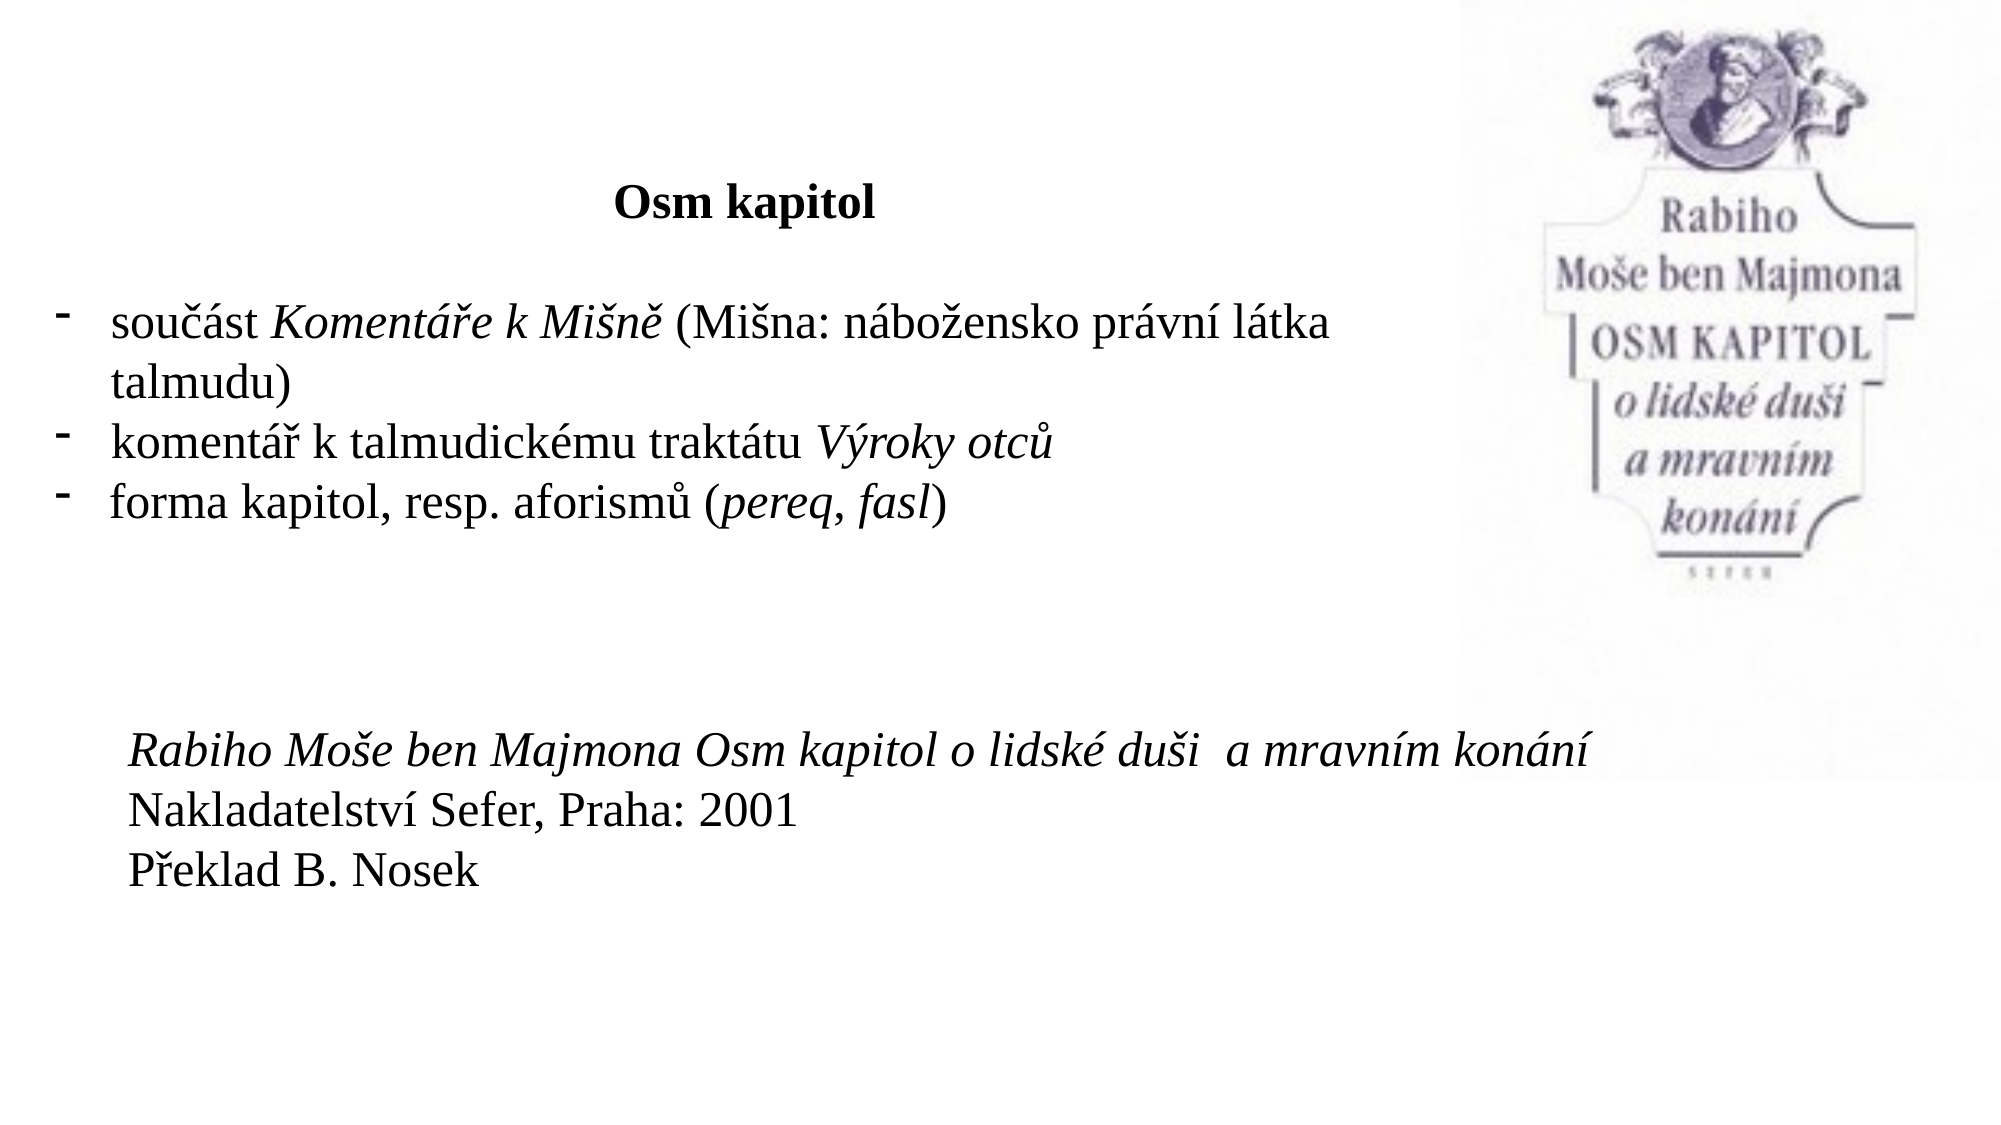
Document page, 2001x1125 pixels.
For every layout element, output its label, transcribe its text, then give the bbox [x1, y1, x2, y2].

text_box Rabiho Moše ben Majmona Osm kapitol o lidské duši a mravním konání Nakladatelství Sefer, Praha: 2001 Překlad B. Nosek [113, 709, 1904, 949]
text_box Osm kapitol součást Komentáře k Mišně (Mišna: nábožensko právní látka talmudu) komentář k talmudickému traktátu Výroky otců forma kapitol, resp. aforismů (pereq, fasl) [39, 160, 1450, 536]
picture [1460, 0, 2000, 780]
